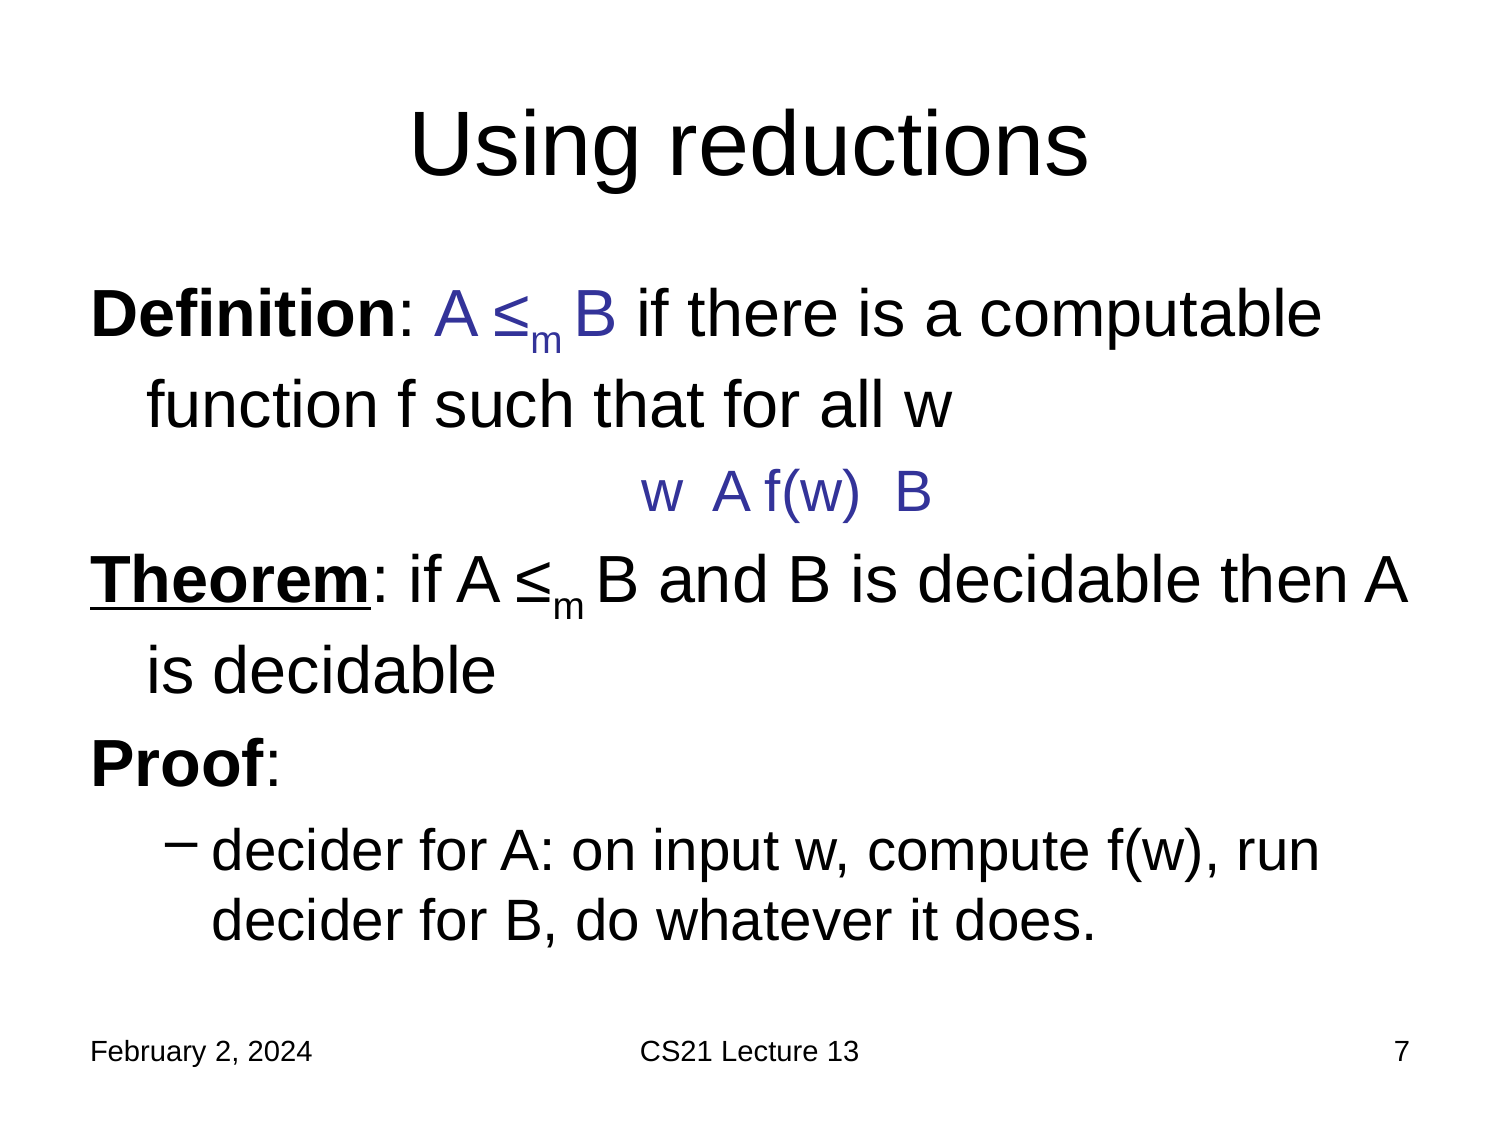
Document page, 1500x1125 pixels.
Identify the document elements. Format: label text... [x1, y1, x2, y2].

slide_number 7 [1074, 1024, 1426, 1103]
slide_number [74, 1024, 426, 1103]
title Using reductions [75, 45, 1425, 233]
footer CS21 Lecture 13 [512, 1024, 988, 1103]
